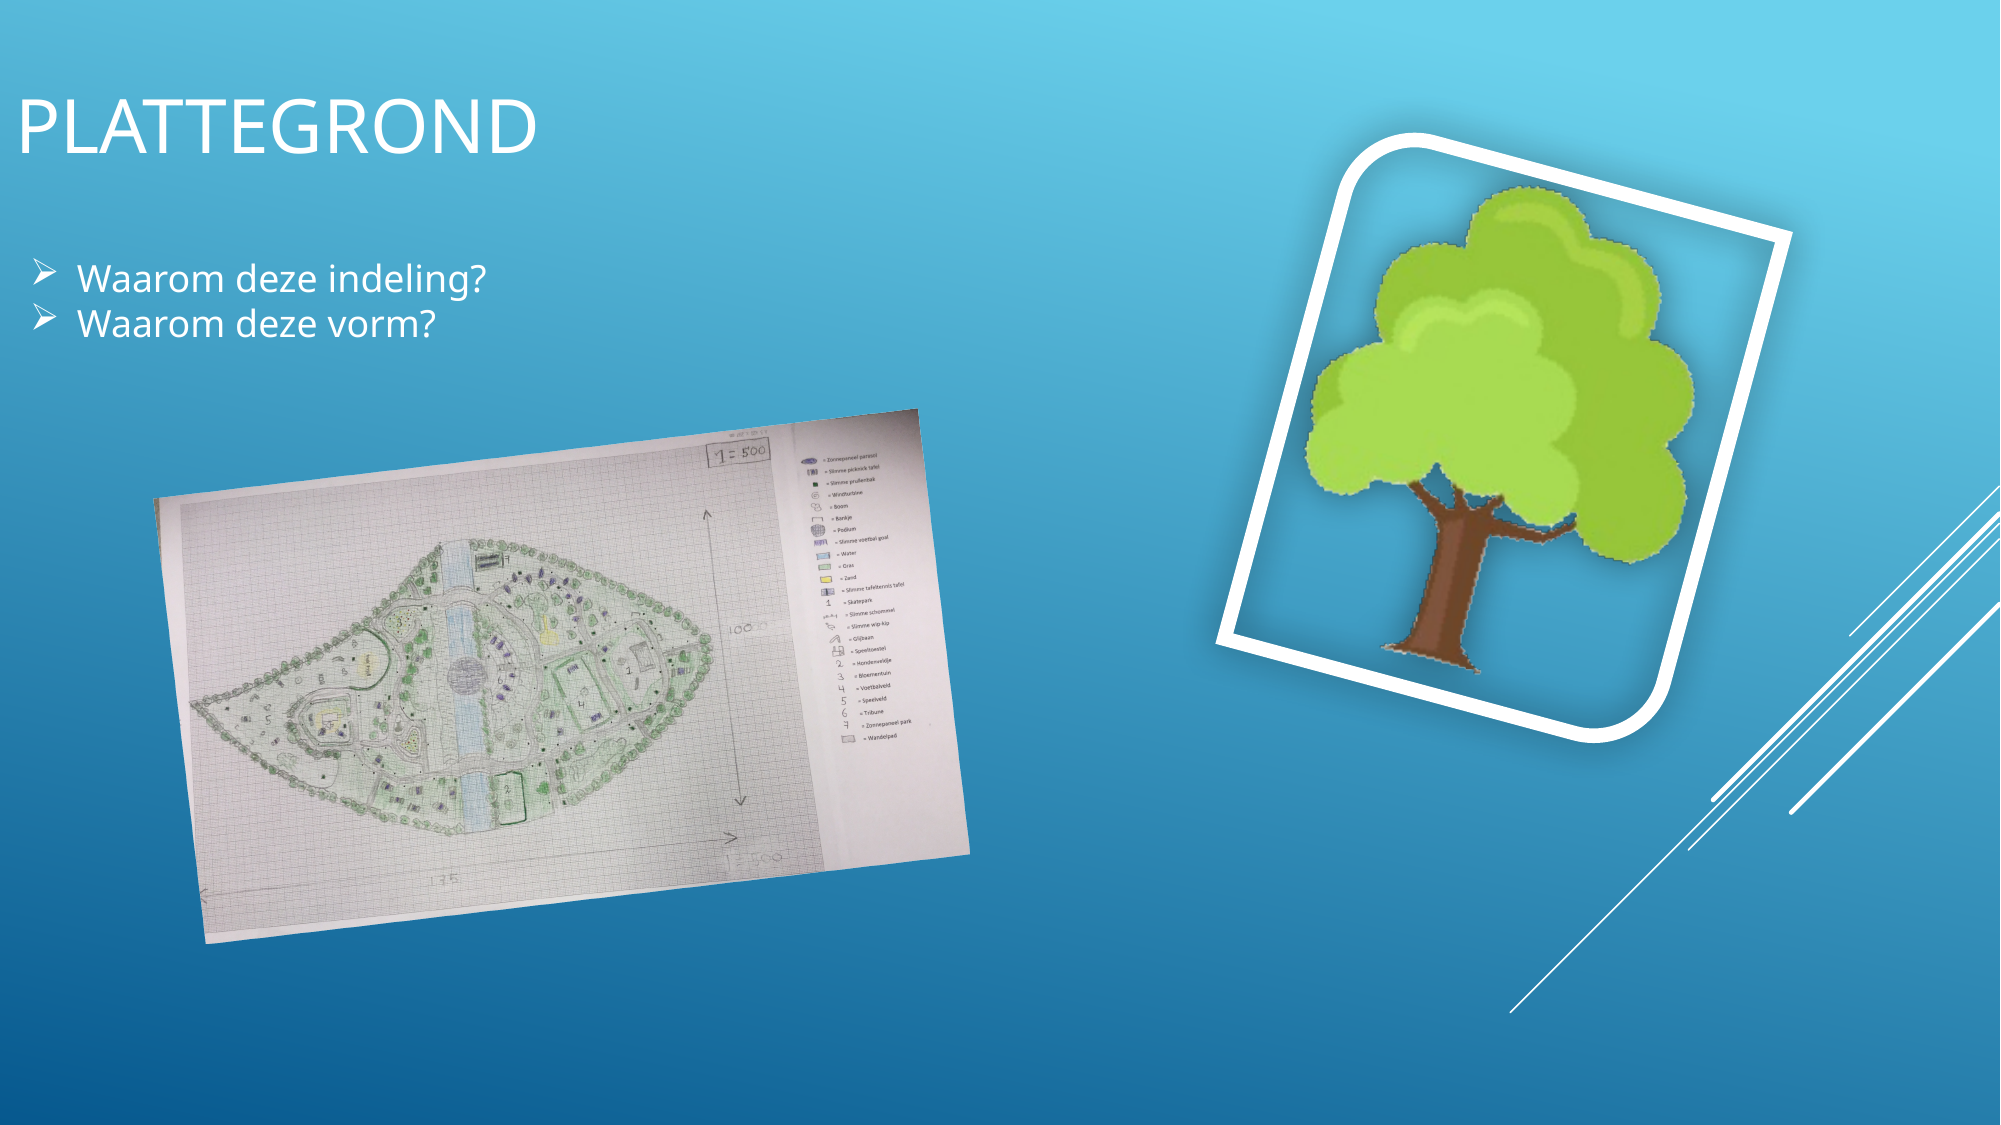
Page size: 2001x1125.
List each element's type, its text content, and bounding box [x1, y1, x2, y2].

title Plattegrond [0, 0, 1400, 248]
picture [1234, 148, 1774, 728]
text_box Waarom deze indeling? Waarom deze vorm? [15, 247, 503, 352]
picture [154, 409, 969, 944]
